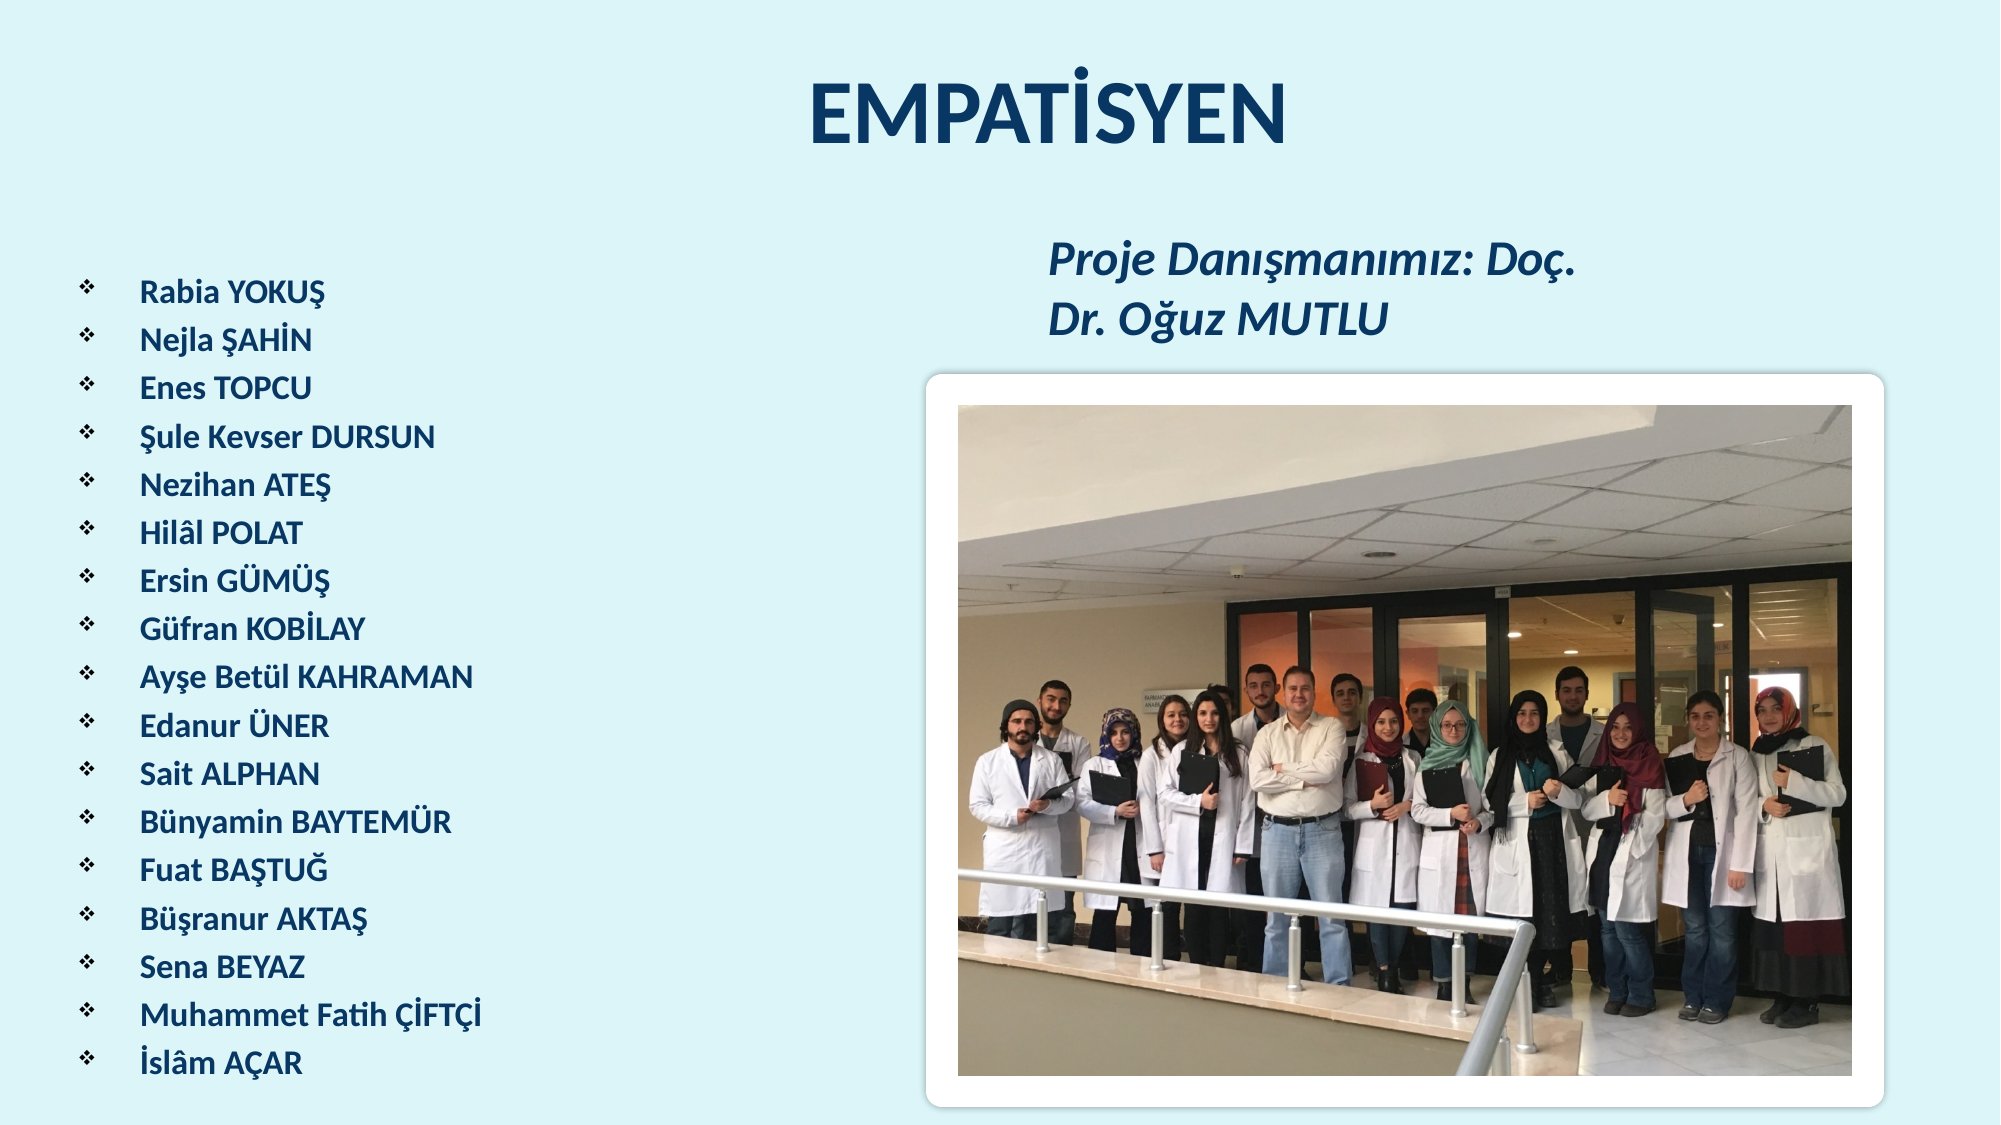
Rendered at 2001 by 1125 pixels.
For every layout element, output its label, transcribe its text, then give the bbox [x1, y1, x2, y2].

picture [957, 404, 1853, 1077]
text_box Proje Danışmanımız: Doç. Dr. Oğuz MUTLU [1034, 217, 1639, 353]
title EMPATİSYEN [172, 0, 1573, 231]
list Rabia YOKUŞ Nejla ŞAHİN Enes TOPCU Şule Kevser DURSUN Nezihan ATEŞ Hilâl POLAT Ersin GÜMÜŞ Güfran KOBİLAY Ayşe Betül KAHRAMAN Edanur ÜNER Sait ALPHAN Bünyamin BAYTEMÜR Fuat BAŞTUĞ Büşranur AKTAŞ Sena BEYAZ Muhammet Fatih ÇİFTÇİ İslâm AÇAR [42, 261, 764, 1103]
